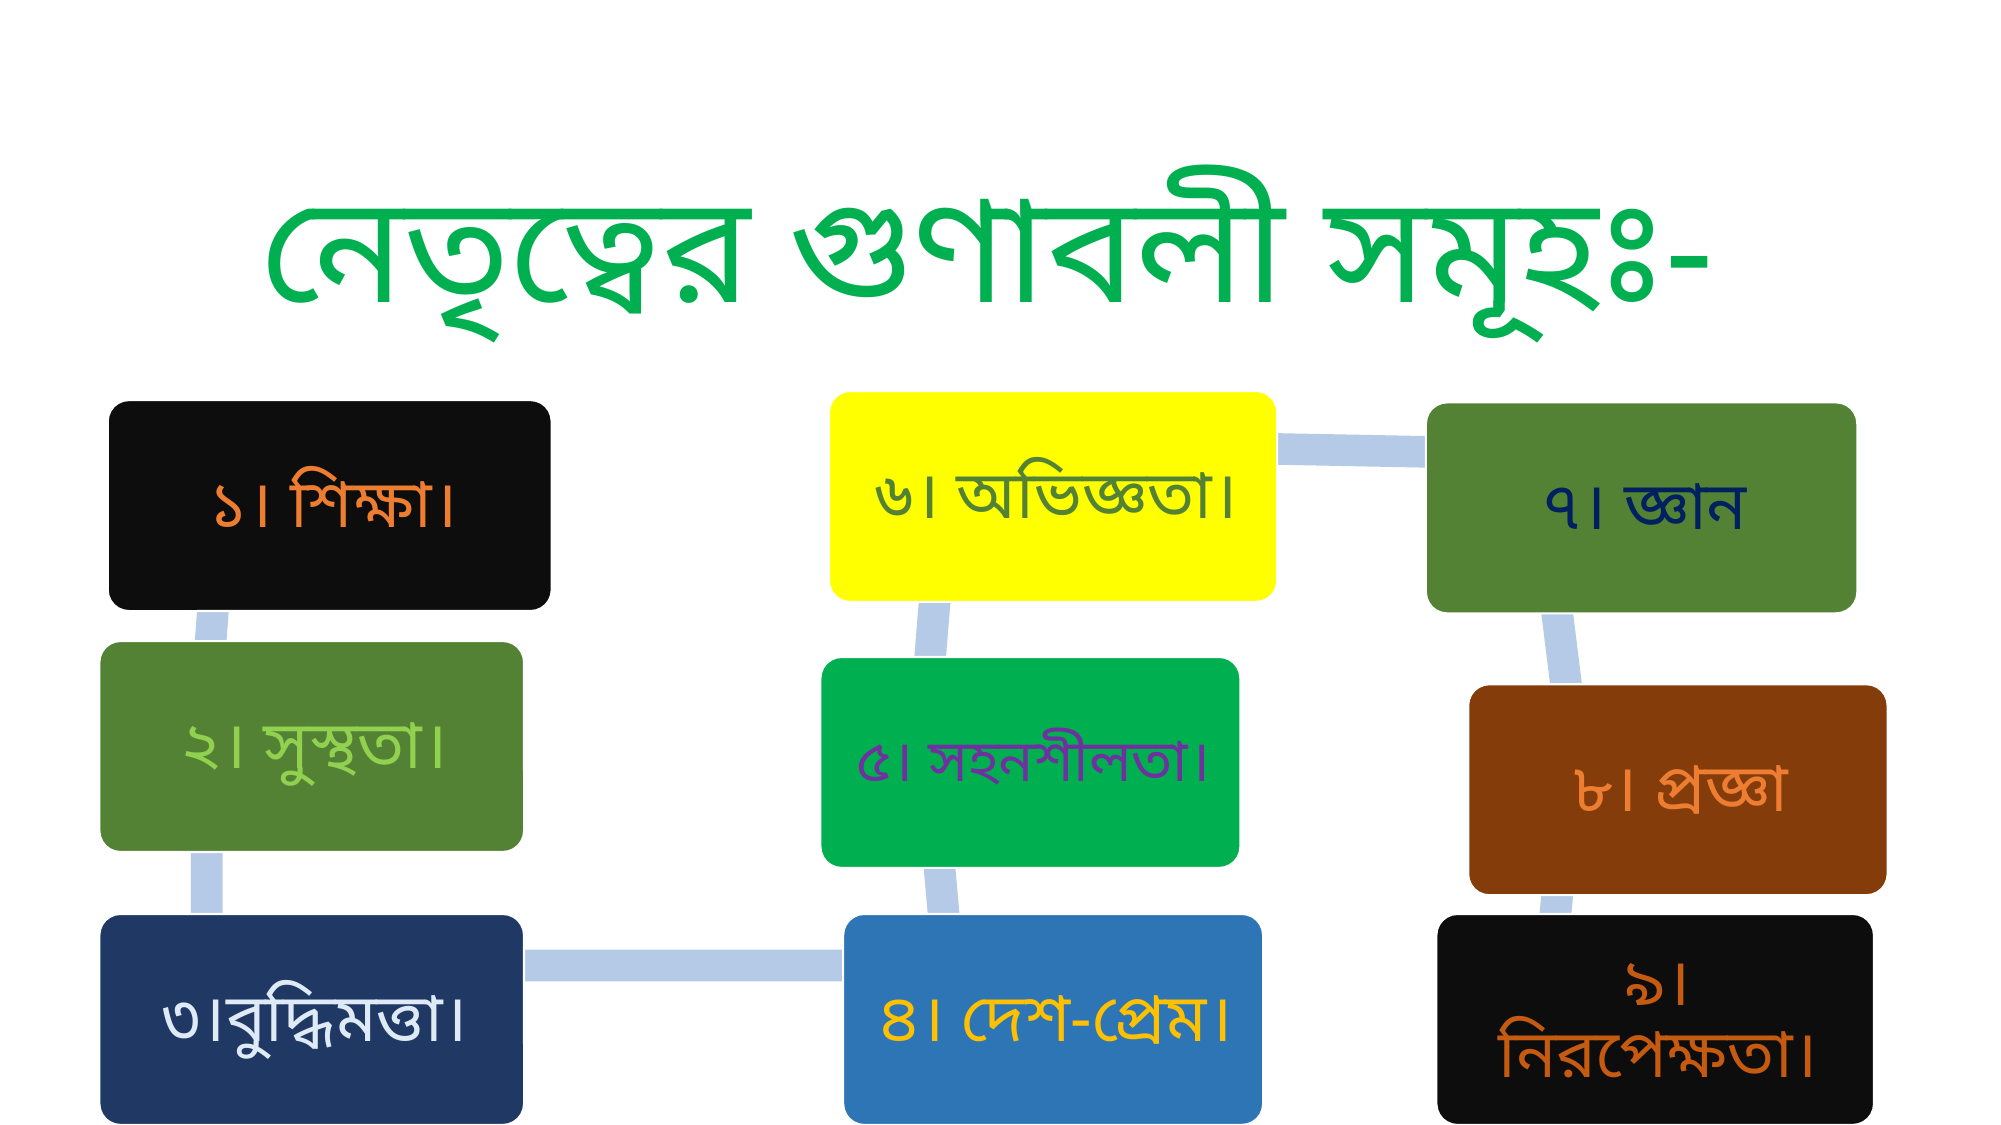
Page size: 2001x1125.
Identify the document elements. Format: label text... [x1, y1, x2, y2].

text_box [0, 386, 2000, 1125]
text_box নেতৃত্বের গুণাবলী সমূহঃ- [118, 145, 1858, 341]
